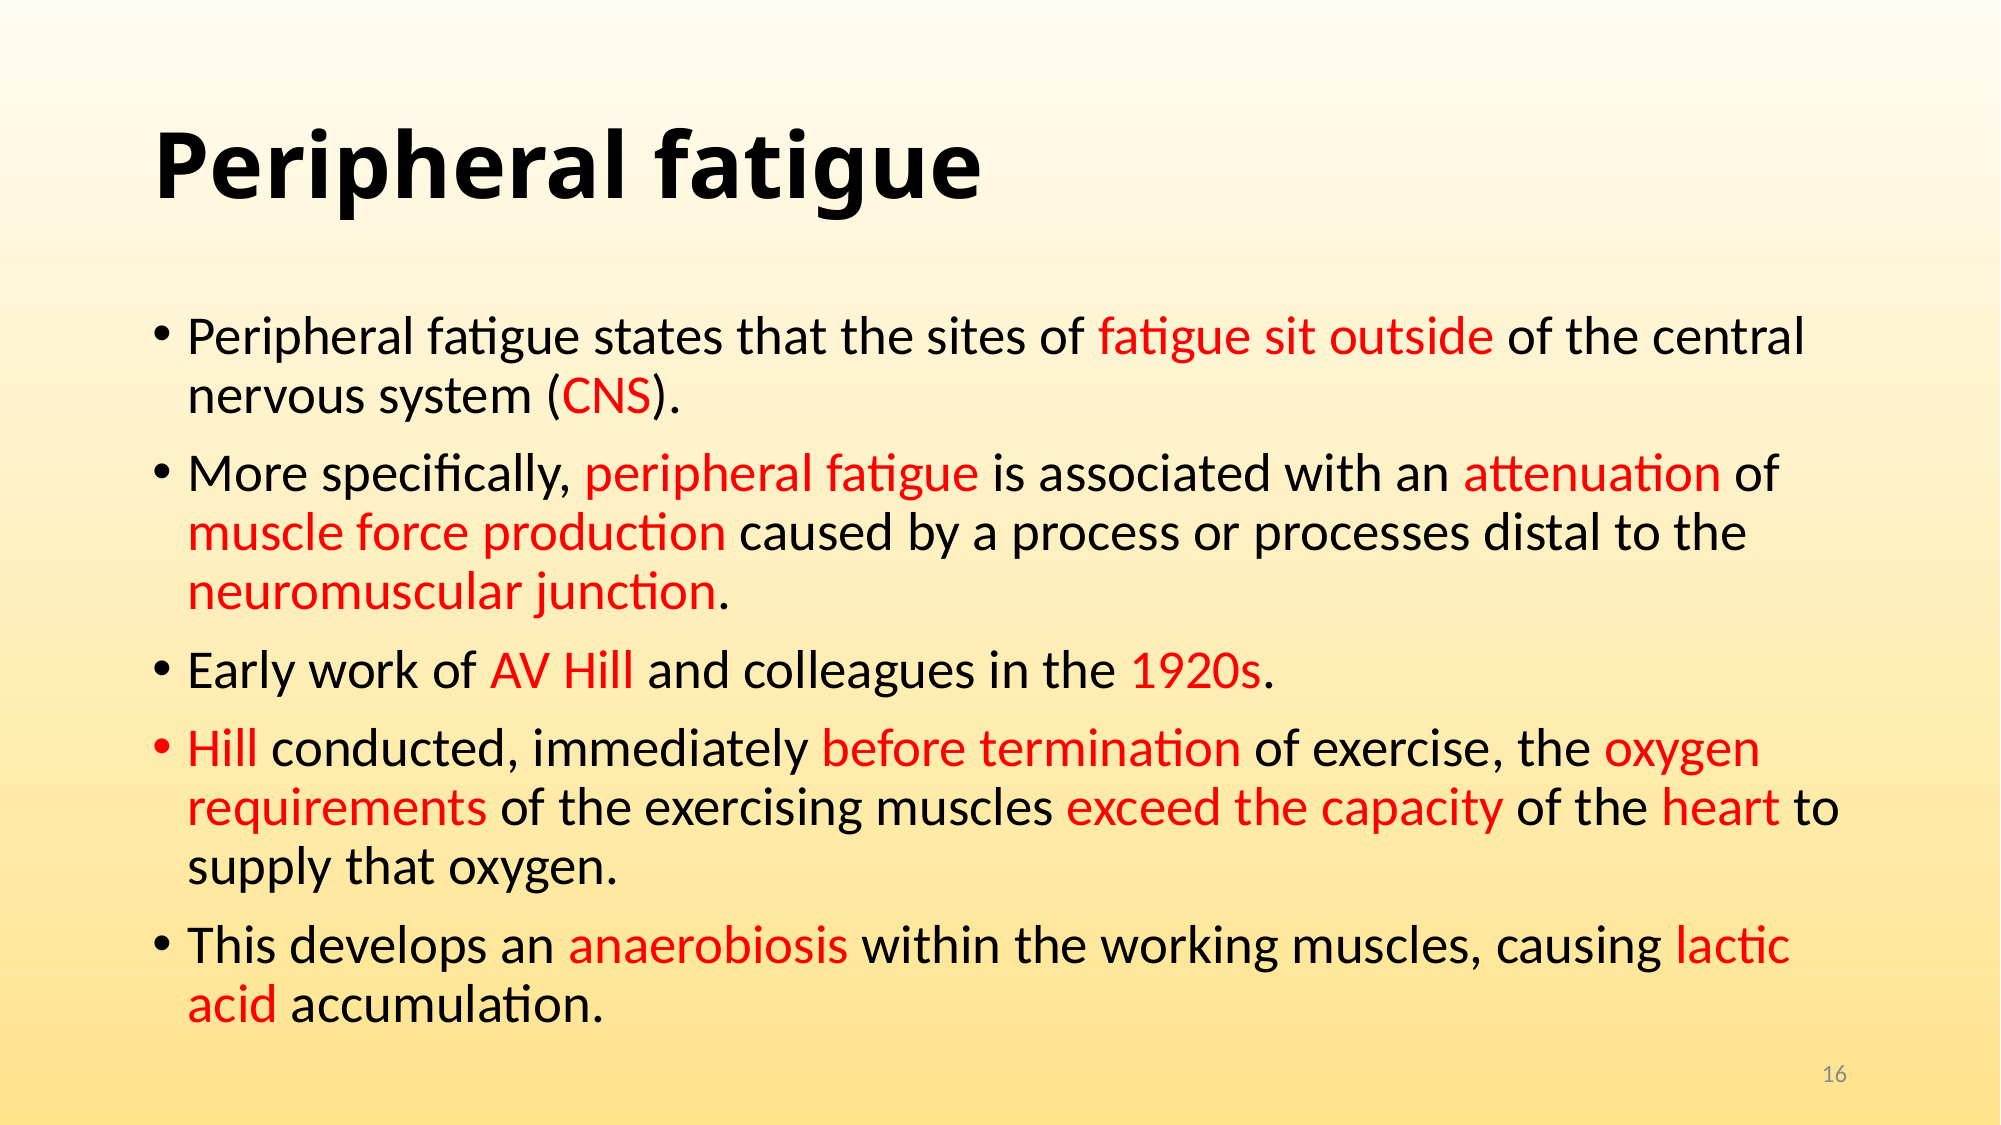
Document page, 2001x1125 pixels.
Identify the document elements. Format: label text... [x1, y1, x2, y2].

title Peripheral fatigue [137, 59, 1863, 278]
slide_number 16 [1412, 1042, 1863, 1103]
list Peripheral fatigue states that the sites of fatigue sit outside of the central nervous system (CNS). More specifically, peripheral fatigue is associated with an attenuation of muscle force production caused by a process or processes distal to the neuromuscular junction. Early work of AV Hill and colleagues in the 1920s. Hill conducted, immediately before termination of exercise, the oxygen requirements of the exercising muscles exceed the capacity of the heart to supply that oxygen. This develops an anaerobiosis within the working muscles, causing lactic acid accumulation. [137, 299, 1863, 1043]
